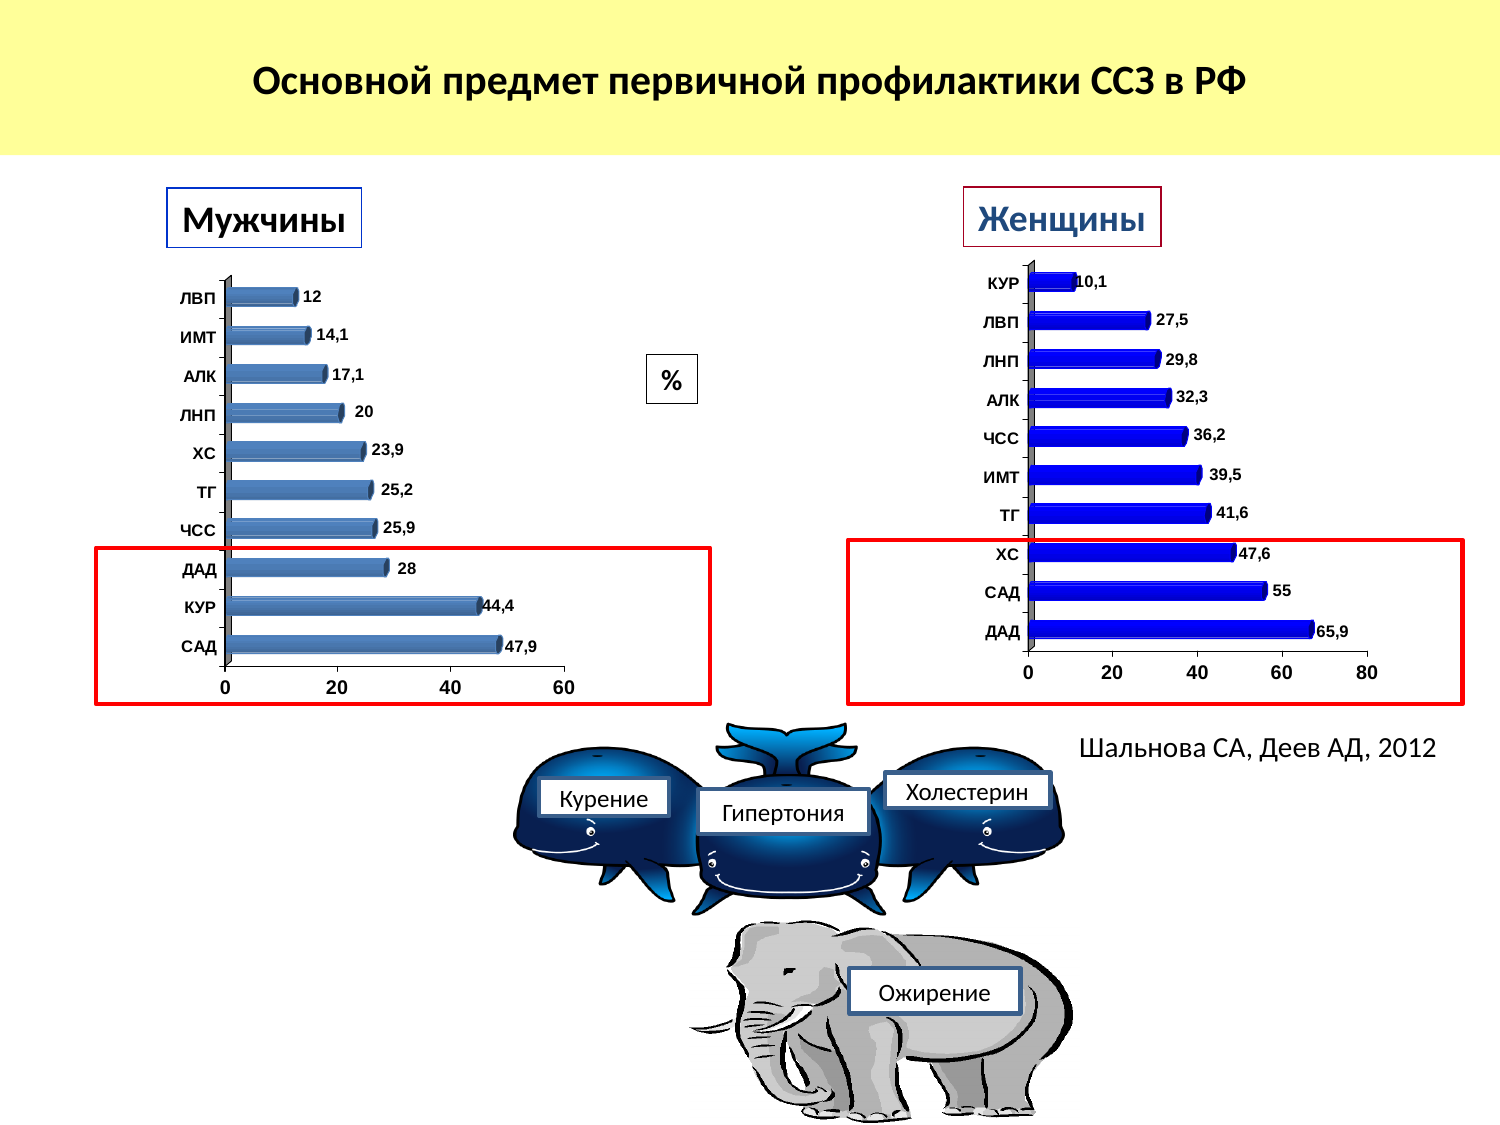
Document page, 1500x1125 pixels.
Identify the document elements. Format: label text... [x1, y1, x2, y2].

text_box Основной предмет первичной профилактики ССЗ в РФ [0, 0, 1500, 156]
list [962, 224, 1500, 968]
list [159, 239, 822, 983]
text_box [846, 538, 957, 676]
text_box Женщины [963, 186, 1162, 223]
picture [689, 677, 1080, 1125]
text_box [94, 546, 154, 706]
text_box Мужчины [167, 187, 362, 238]
